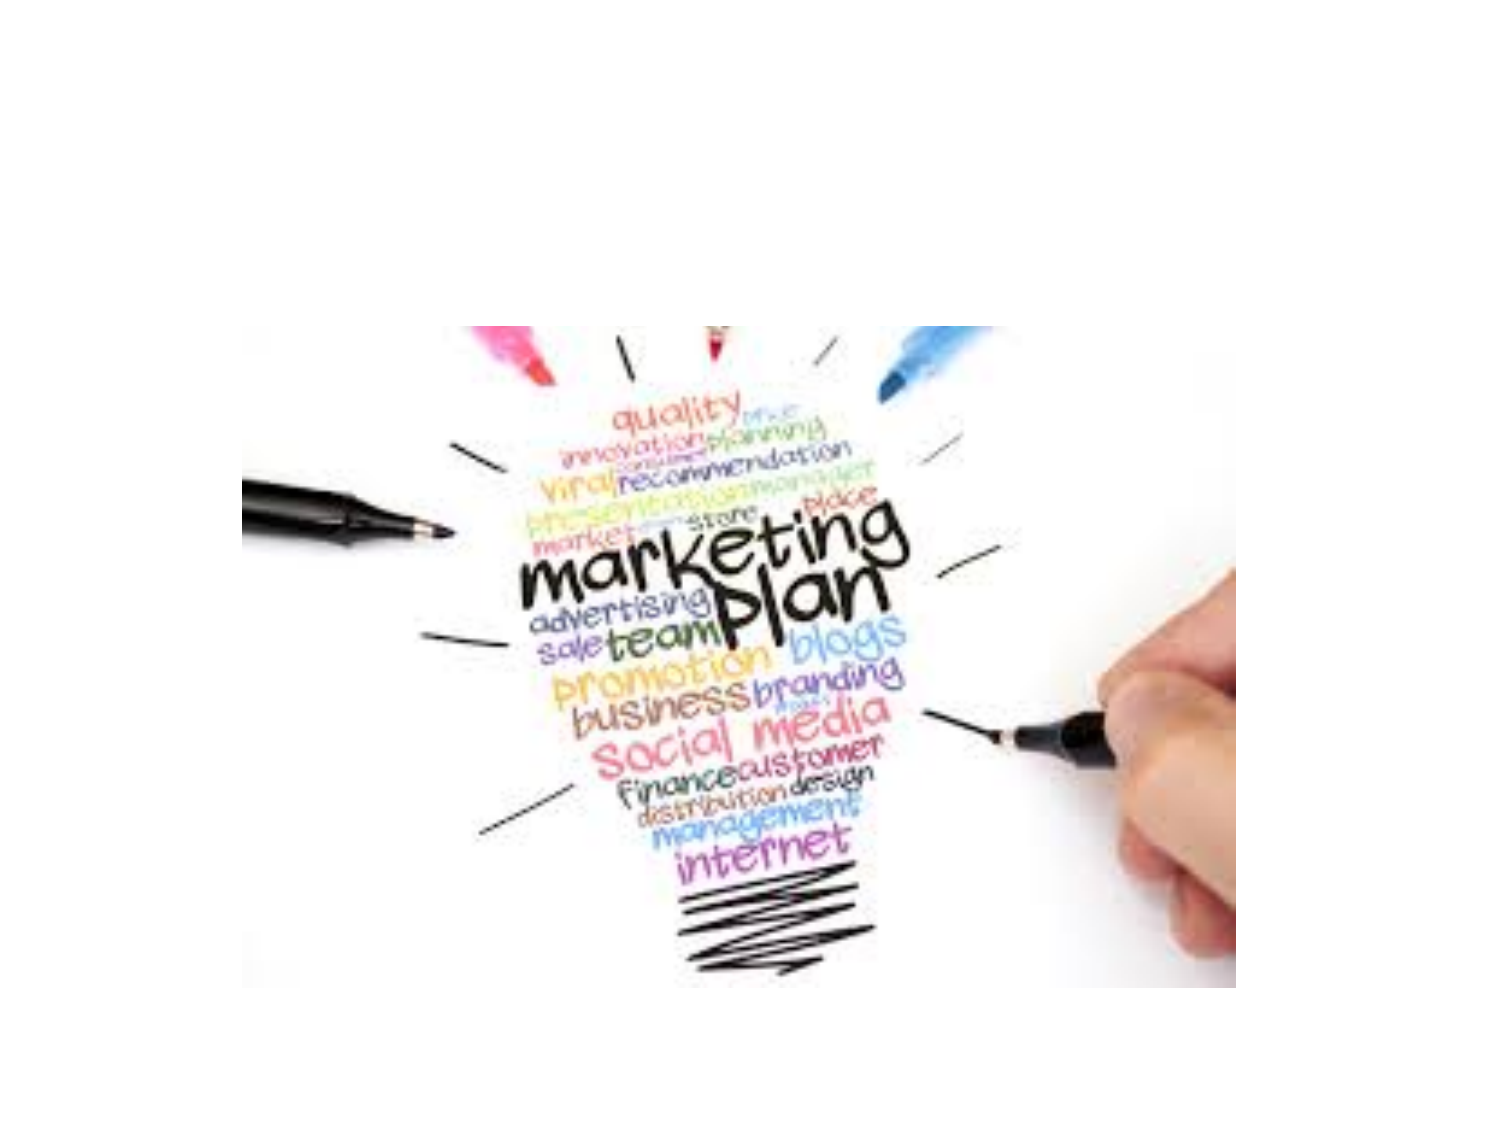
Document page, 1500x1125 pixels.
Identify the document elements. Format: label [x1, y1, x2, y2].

list [241, 325, 1236, 988]
